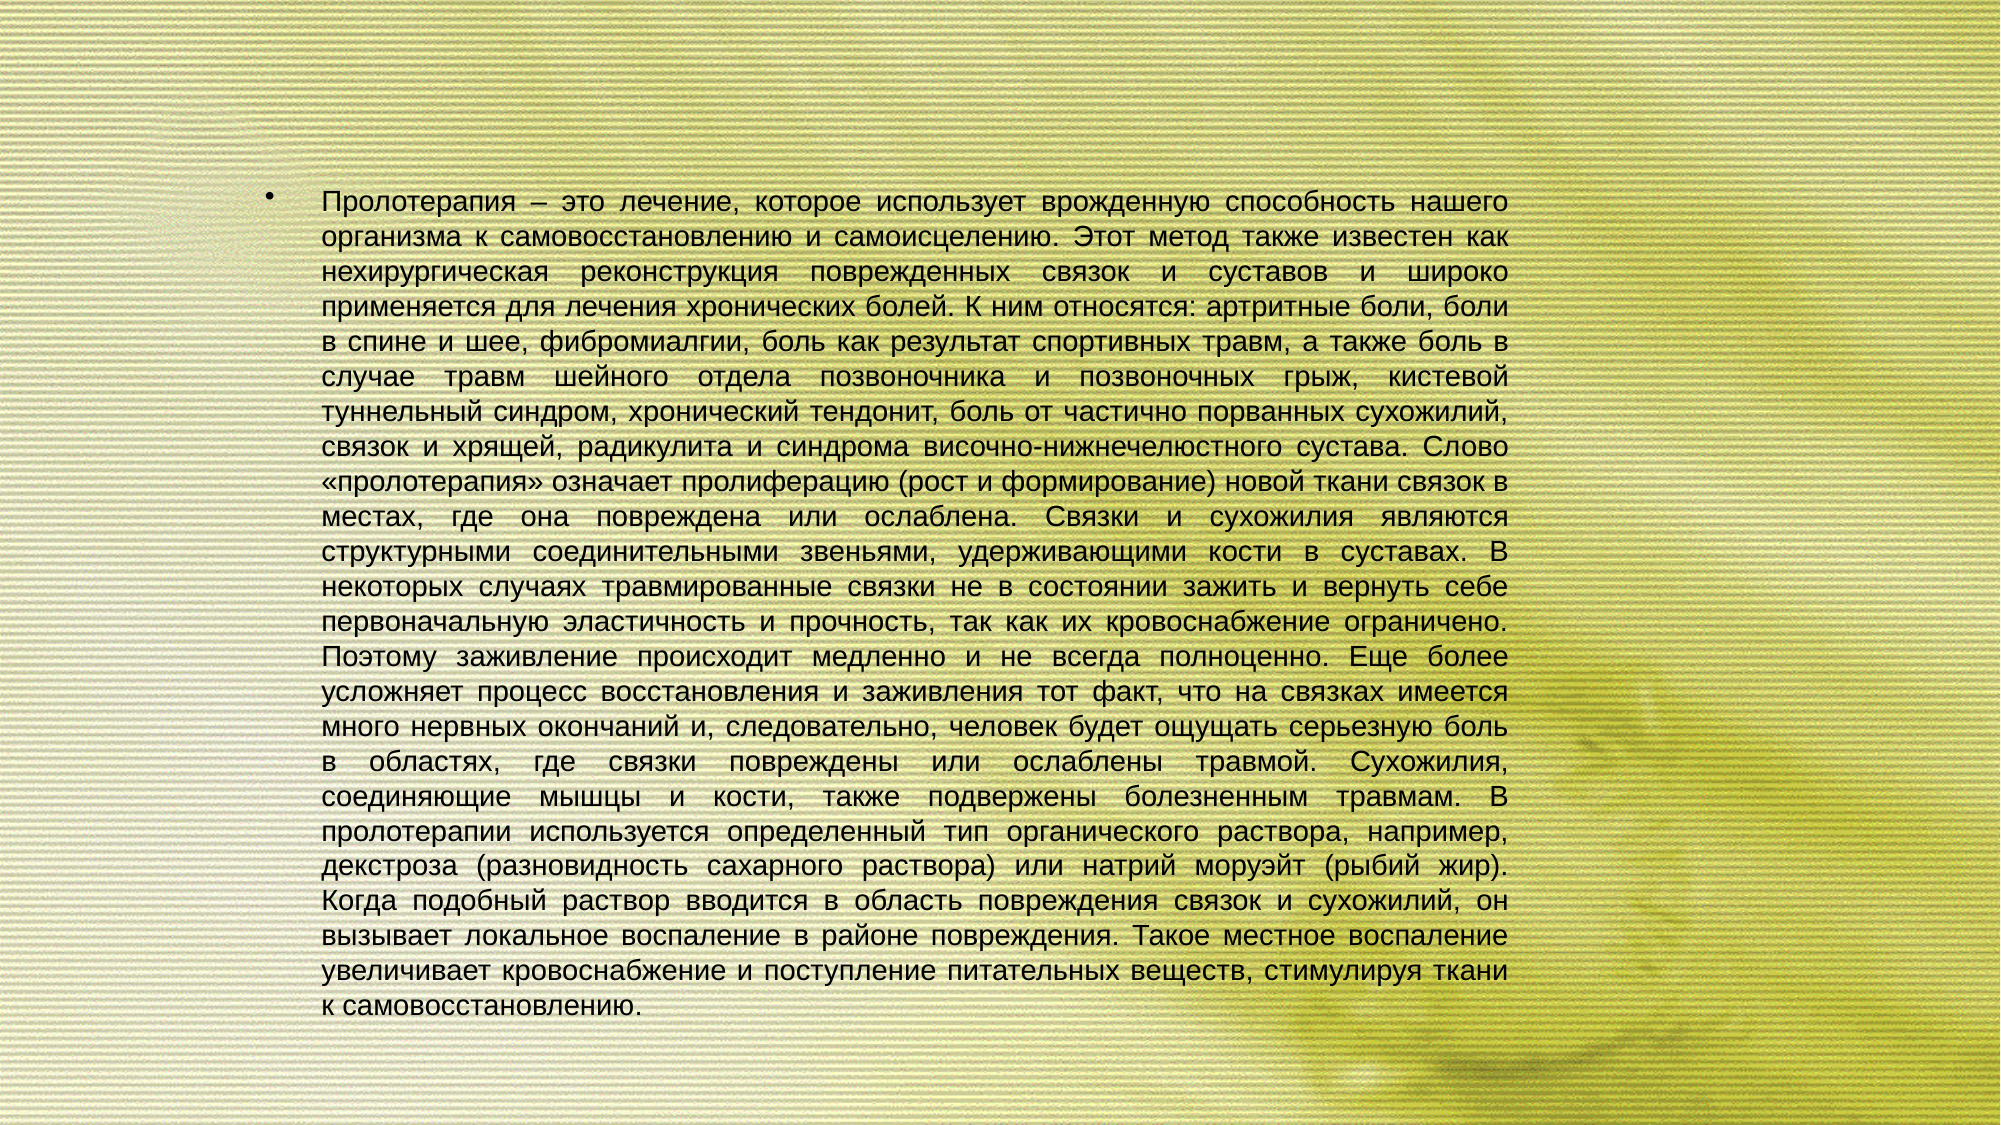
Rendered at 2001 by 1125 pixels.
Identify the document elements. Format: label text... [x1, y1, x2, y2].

picture [0, 0, 2001, 1125]
list Пролотерапия – это лечение, которое использует врожденную способность нашего организма к самовосстановлению и самоисцелению. Этот метод также известен как нехирургическая реконструкция поврежденных связок и суставов и широко применяется для лечения хронических болей. К ним относятся: артритные боли, боли в спине и шее, фибромиалгии, боль как результат спортивных травм, а также боль в случае травм шейного отдела позвоночника и позвоночных грыж, кистевой туннельный синдром, хронический тендонит, боль от частично порванных сухожилий, связок и хрящей, радикулита и синдрома височно-нижнечелюстного сустава. Слово «пролотерапия» означает пролиферацию (рост и формирование) новой ткани связок в местах, где она повреждена или ослаблена. Связки и сухожилия являются структурными соединительными звеньями, удерживающими кости в суставах. В некоторых случаях травмированные связки не в состоянии зажить и вернуть себе первоначальную эластичность и прочность, так как их кровоснабжение ограничено. Поэтому заживление происходит медленно и не всегда полноценно. Еще более усложняет процесс восстановления и заживления тот факт, что на связках имеется много нервных окончаний и, следовательно, человек будет ощущать серьезную боль в областях, где связки повреждены или ослаблены травмой. Сухожилия, соединяющие мышцы и кости, также подвержены болезненным травмам. В пролотерапии используется определенный тип органического раствора, например, декстроза (разновидность сахарного раствора) или натрий моруэйт (рыбий жир). Когда подобный раствор вводится в область повреждения связок и сухожилий, он вызывает локальное воспаление в районе повреждения. Такое местное воспаление увеличивает кровоснабжение и поступление питательных веществ, стимулируя ткани к самовосстановлению. [249, 174, 1525, 1000]
